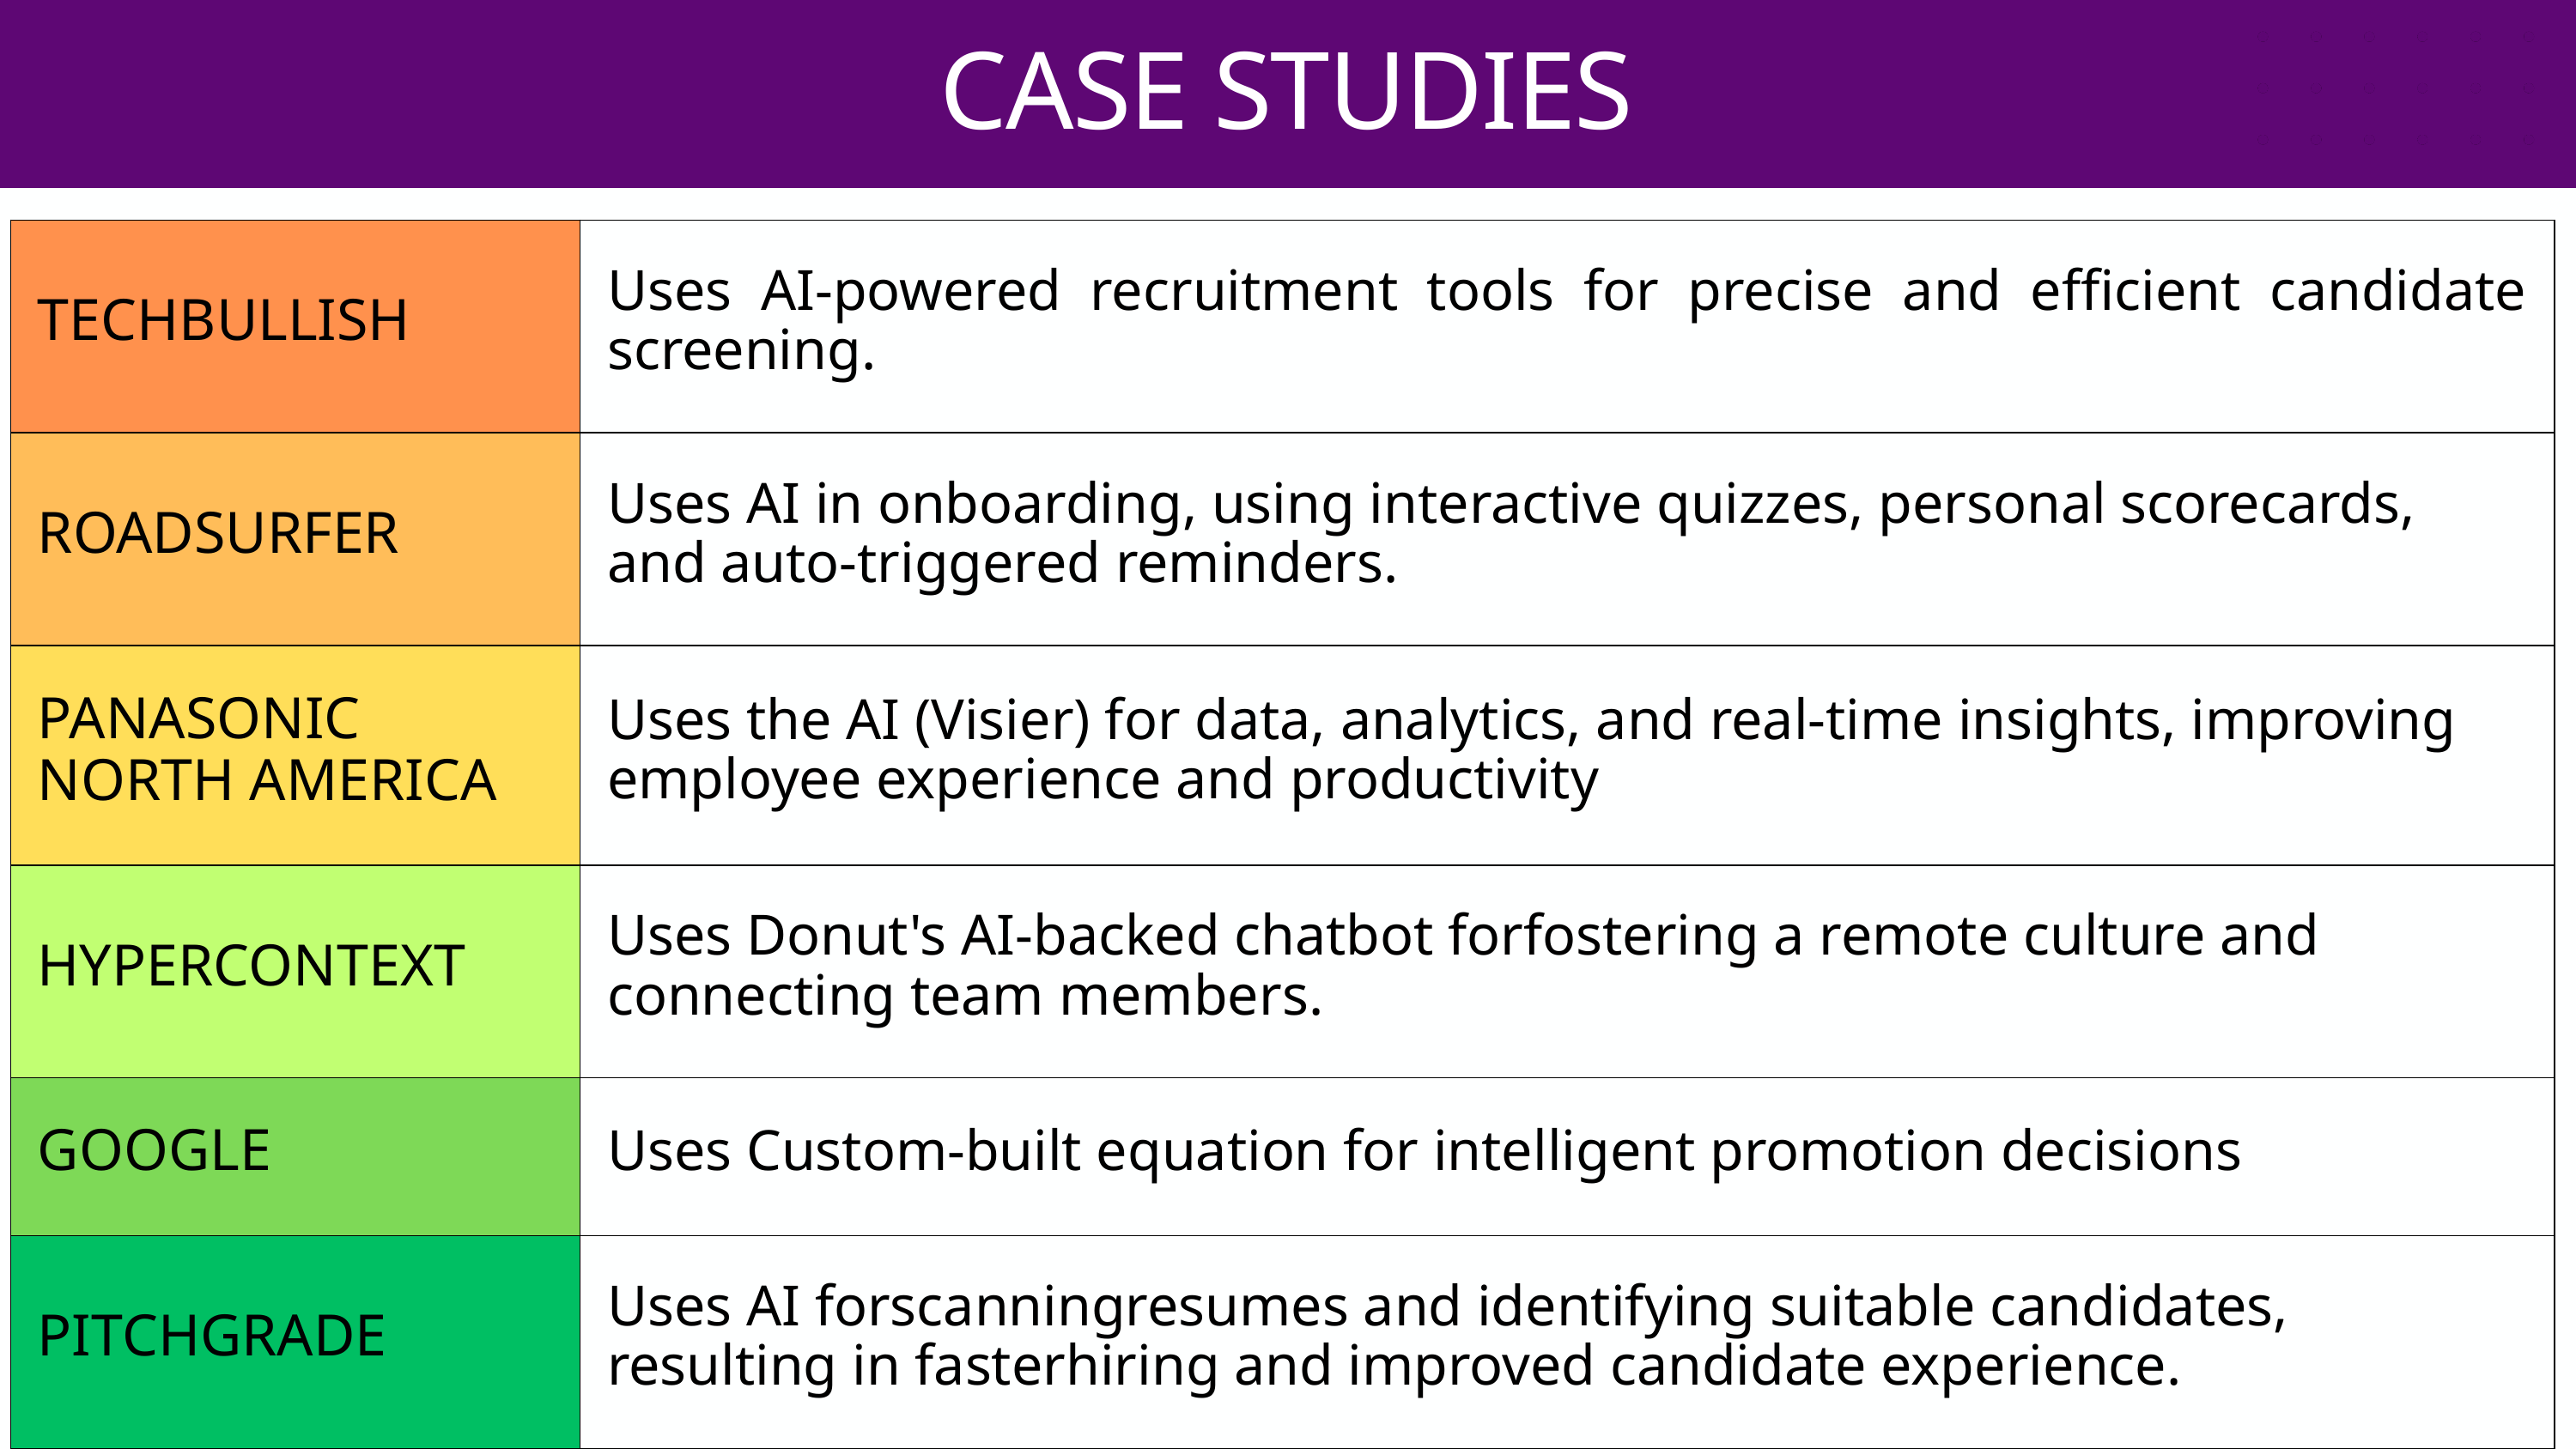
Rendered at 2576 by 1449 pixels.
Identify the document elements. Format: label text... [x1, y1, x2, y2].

table_cell Uses AI forscanningresumes and identifying suitable candidates, resulting in fasterhiring and improved candidate experience. [580, 1236, 2554, 1448]
table_cell PANASONIC NORTH AMERICA [11, 646, 580, 864]
table_cell ROADSURFER [11, 433, 580, 645]
table_cell Uses Donut's AI-backed chatbot forfostering a remote culture and connecting team members. [580, 866, 2554, 1077]
table_cell PITCHGRADE [11, 1236, 580, 1448]
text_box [0, 0, 2576, 189]
table_header Uses AI-powered recruitment tools for precise and efficient candidate screening. [580, 221, 2554, 432]
table_cell HYPERCONTEXT [11, 866, 580, 1077]
table_cell Uses AI in onboarding, using interactive quizzes, personal scorecards, and auto-triggered reminders. [580, 433, 2554, 645]
table_header TECHBULLISH [11, 221, 580, 432]
table_cell Uses the AI (Visier) for data, analytics, and real-time insights, improving employee experience and productivity [580, 646, 2554, 864]
table_cell GOOGLE [11, 1078, 580, 1235]
table_cell Uses Custom-built equation for intelligent promotion decisions [580, 1078, 2554, 1235]
